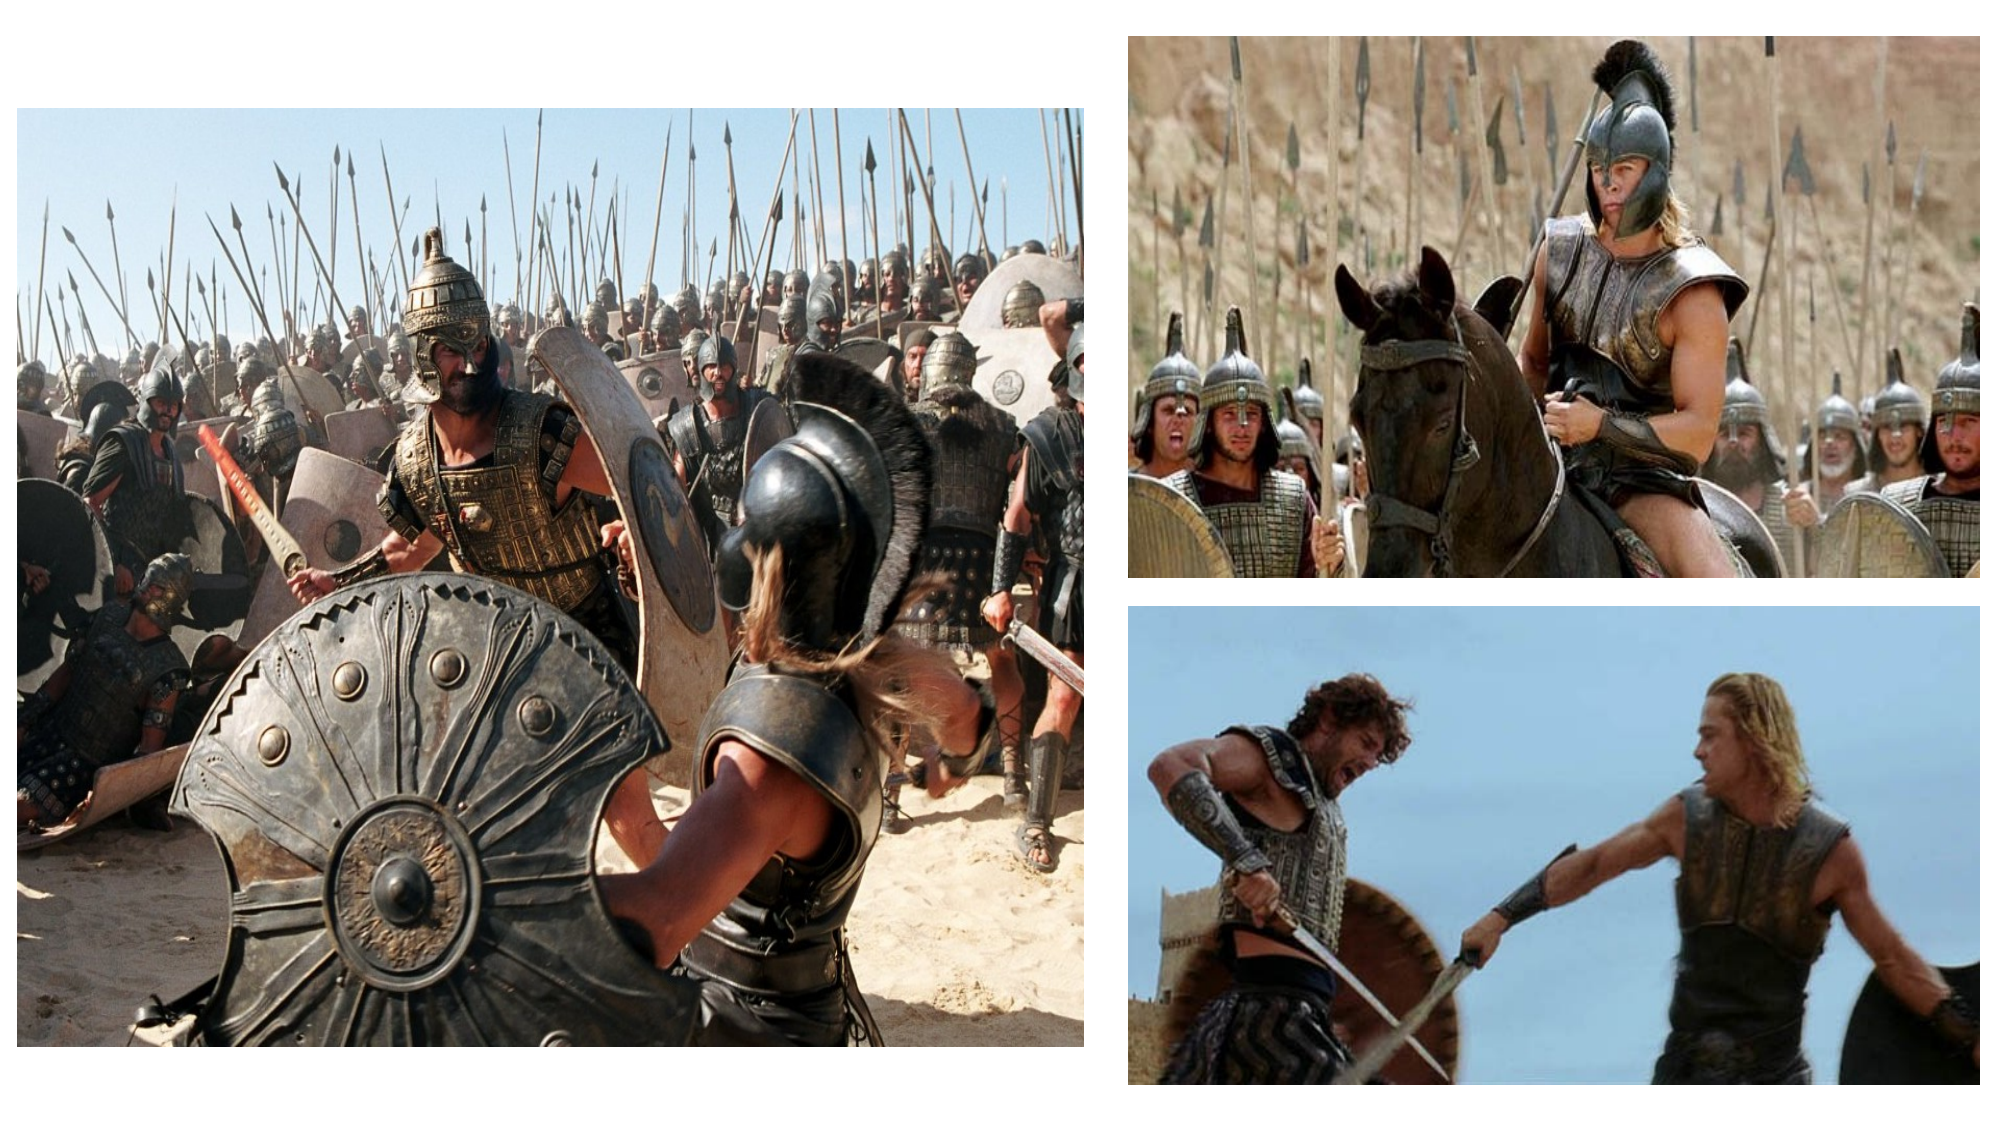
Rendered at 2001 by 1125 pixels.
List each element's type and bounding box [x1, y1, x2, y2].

picture [1128, 606, 1980, 1085]
picture [1128, 36, 1980, 578]
picture [17, 108, 1084, 1047]
